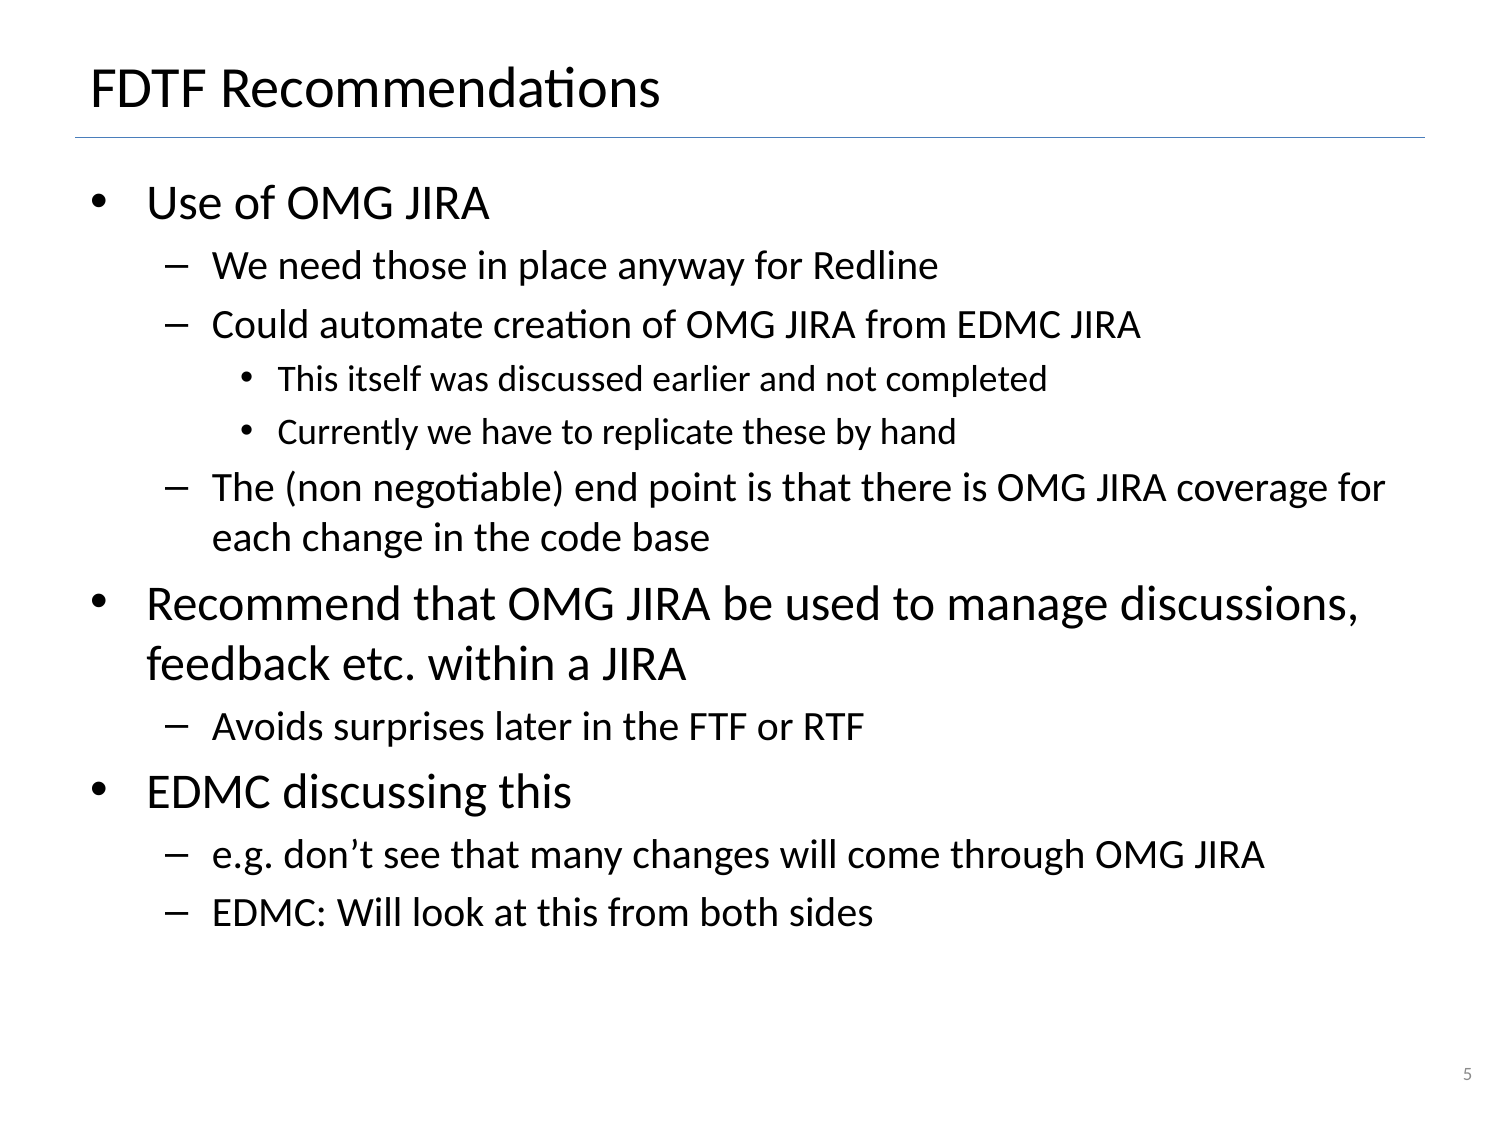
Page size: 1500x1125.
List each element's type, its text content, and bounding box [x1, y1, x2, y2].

list Use of OMG JIRA We need those in place anyway for Redline Could automate creation of OMG JIRA from EDMC JIRA This itself was discussed earlier and not completed Currently we have to replicate these by hand The (non negotiable) end point is that there is OMG JIRA coverage for each change in the code base Recommend that OMG JIRA be used to manage discussions, feedback etc. within a JIRA Avoids surprises later in the FTF or RTF EDMC discussing this e.g. don’t see that many changes will come through OMG JIRA EDMC: Will look at this from both sides [74, 162, 1426, 1101]
title FDTF Recommendations [74, 37, 1426, 131]
slide_number 5 [1425, 1042, 1488, 1103]
